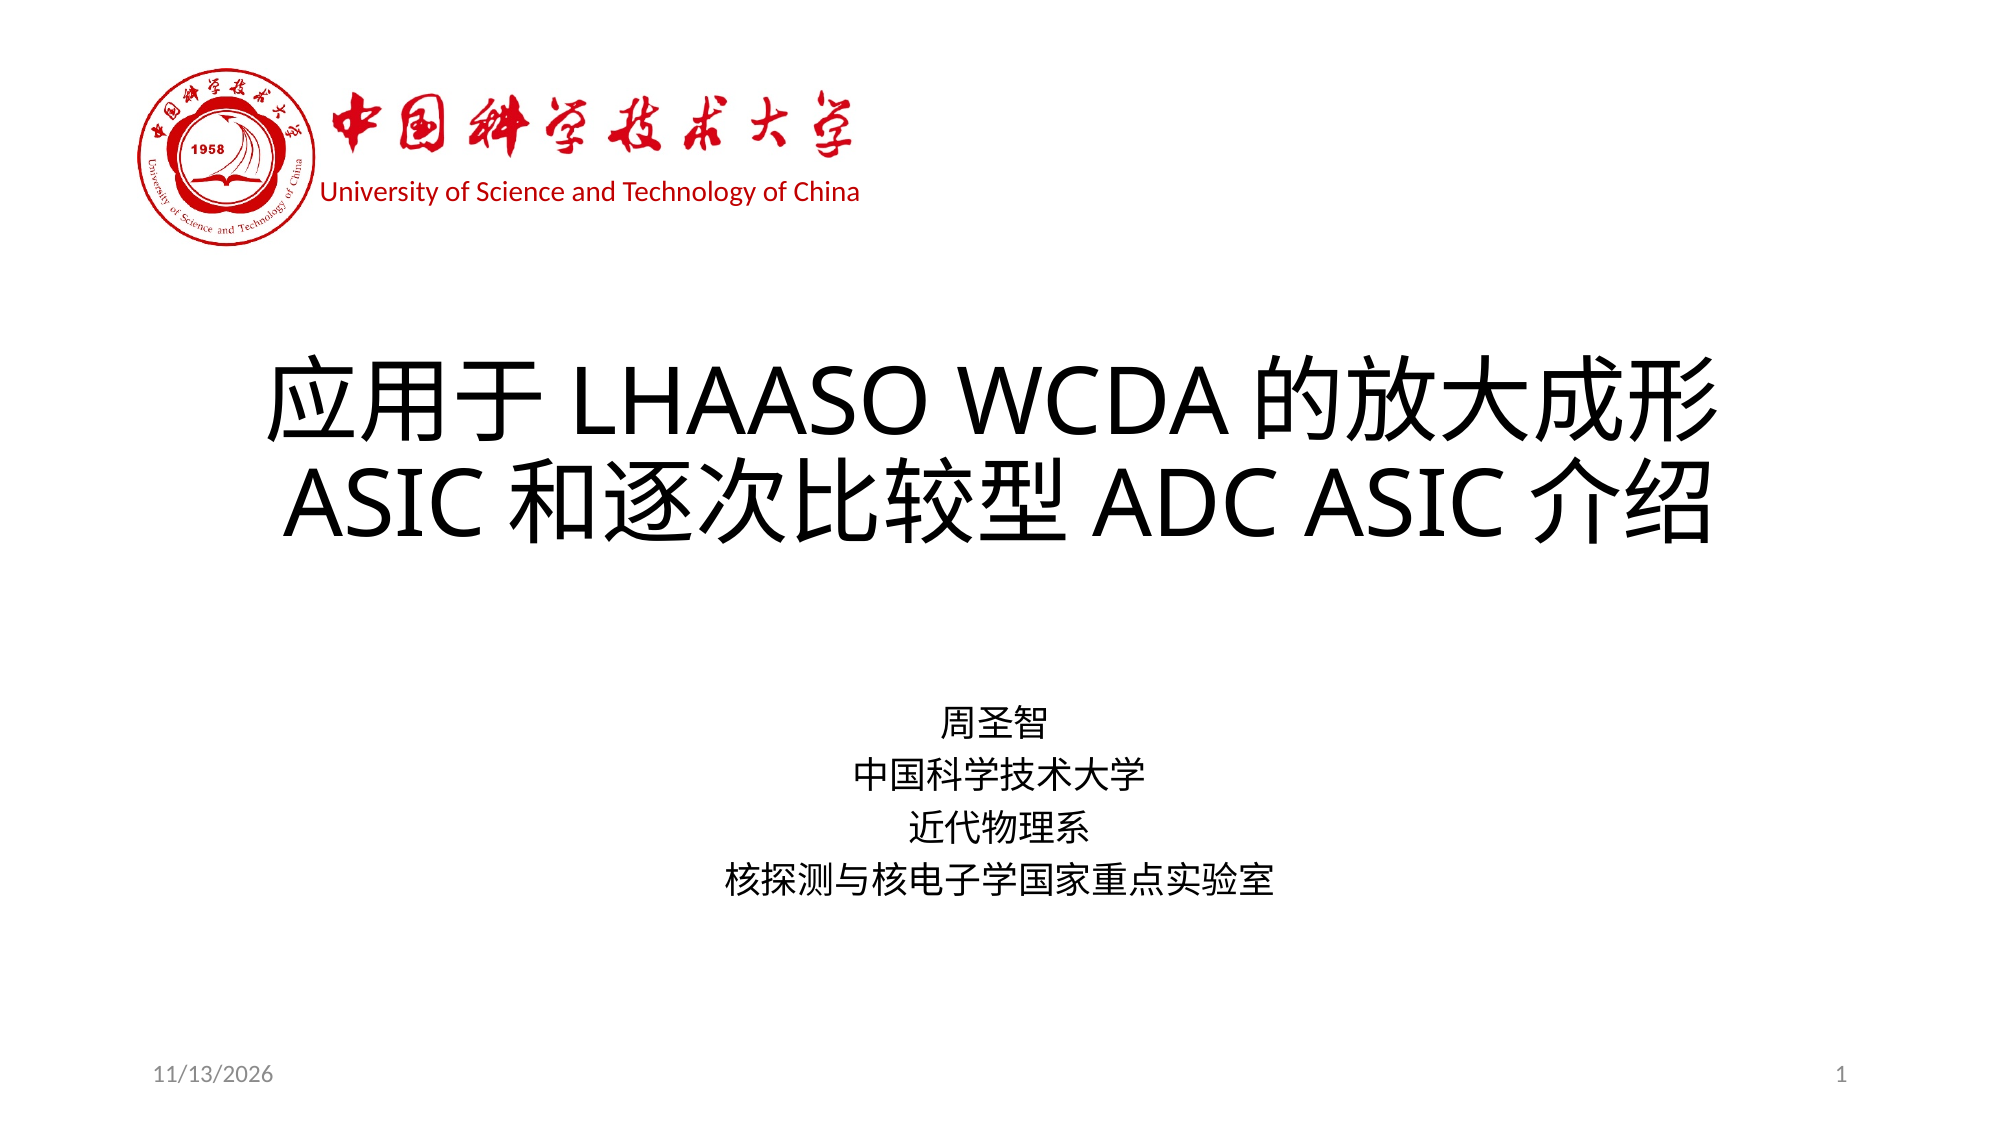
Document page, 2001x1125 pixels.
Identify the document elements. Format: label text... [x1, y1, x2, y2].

slide_number 1 [1412, 1042, 1863, 1103]
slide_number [137, 1042, 588, 1103]
subtitle 周圣智 中国科学技术大学 近代物理系 核探测与核电子学国家重点实验室 [249, 696, 1750, 912]
picture [137, 68, 866, 255]
title 应用于LHAASO WCDA的放大成形ASIC和逐次比较型ADC ASIC介绍 [249, 317, 1750, 565]
